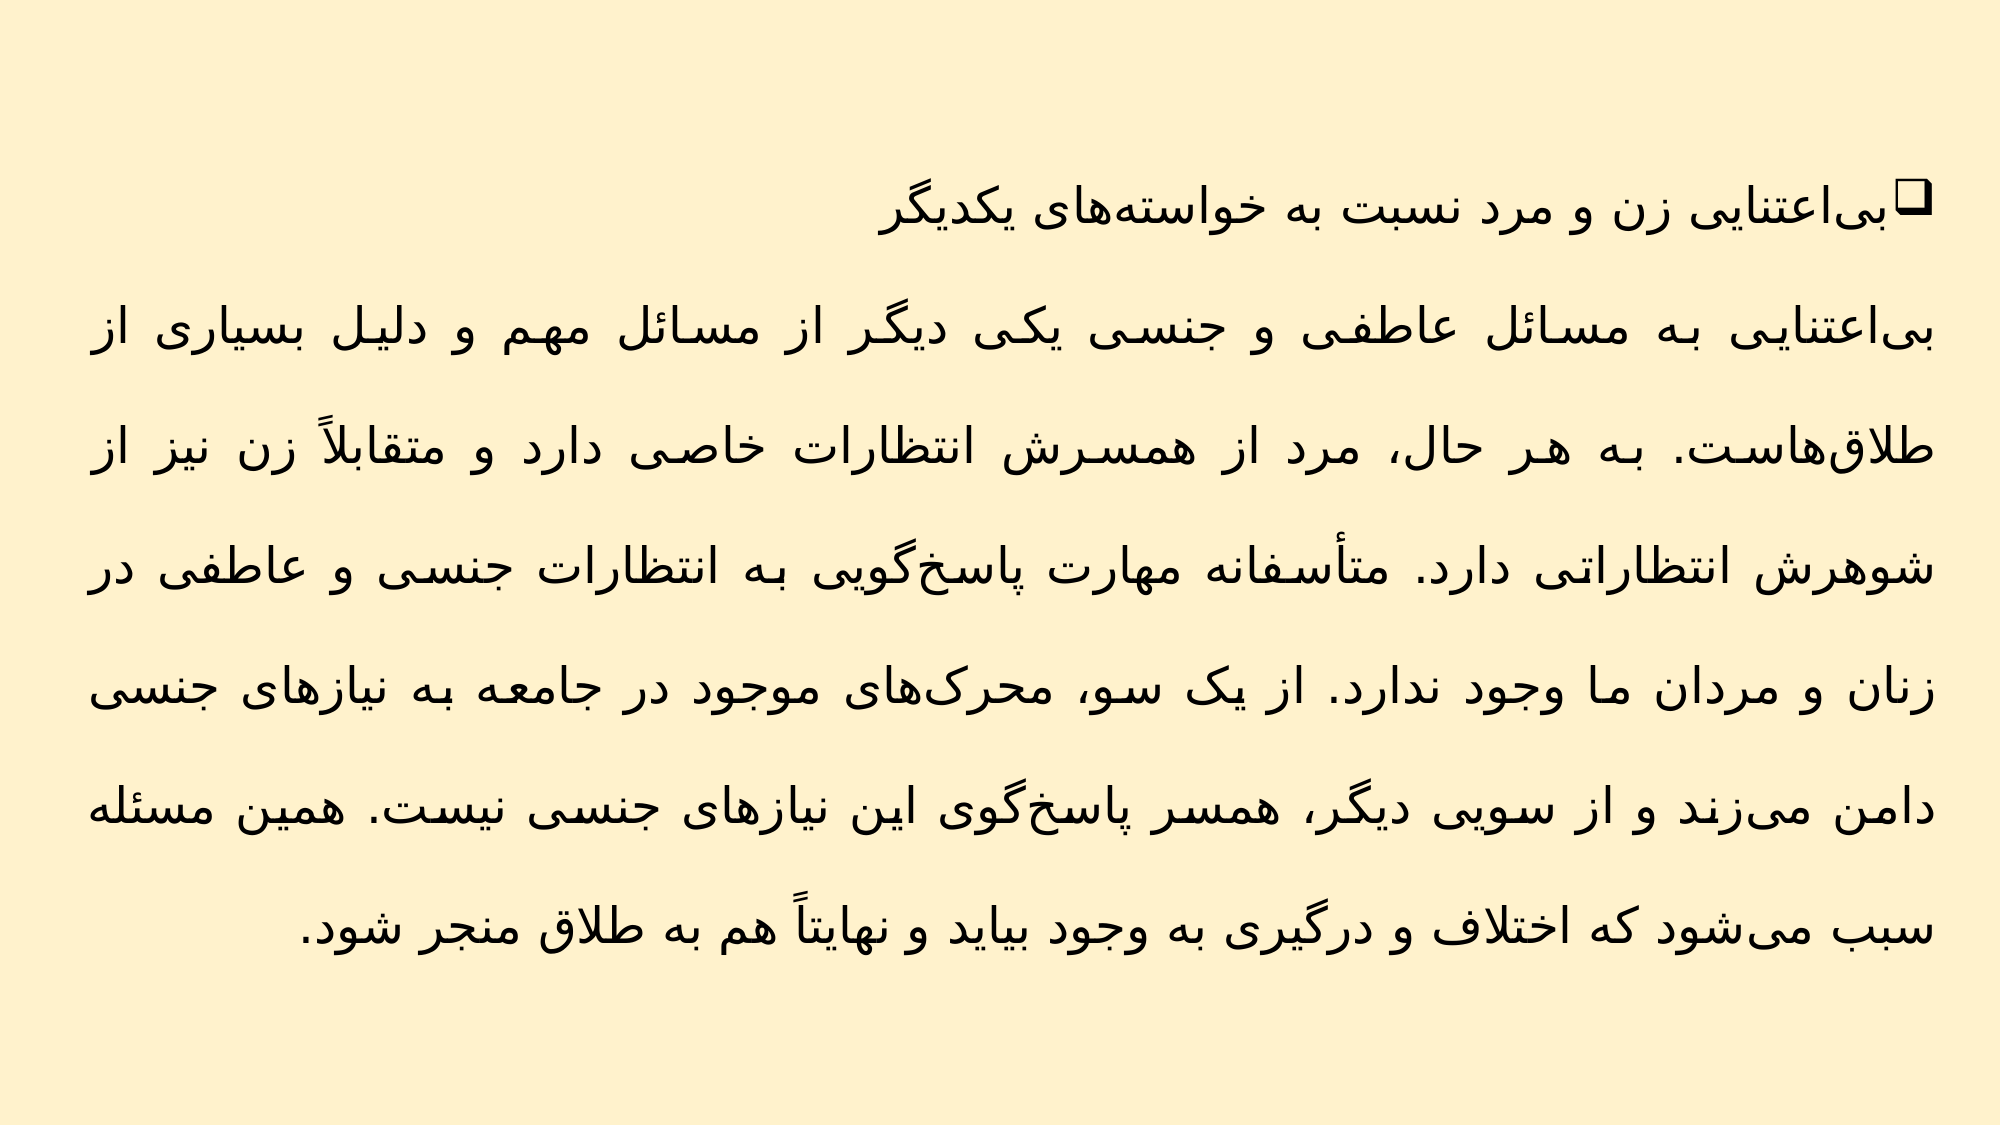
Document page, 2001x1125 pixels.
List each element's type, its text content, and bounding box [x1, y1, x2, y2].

text_box بی‌اعتنایی زن و مرد نسبت به خواسته‌های یکدیگر بی‌اعتنایی به مسائل عاطفی و جنسی یکی دیگر از مسائل مهم و دلیل بسیاری از طلاق‌هاست. به هر حال، مرد از همسرش انتظارات خاصی دارد و متقابلاً زن نیز از شوهرش انتظاراتی دارد. متأسفانه مهارت پاسخ‌گویی به انتظارات جنسی و عاطفی در زنان و مردان ما وجود ندارد. از یک سو، محرک‌های موجود در جامعه به نیازهای جنسی دامن می‌زند و از سویی دیگر، همسر پاسخ‌گوی این نیازهای جنسی نیست. همین مسئله سبب می‌شود که اختلاف و درگیری به وجود بیاید و نهایتاً هم به طلاق منجر شود. [69, 106, 1952, 961]
